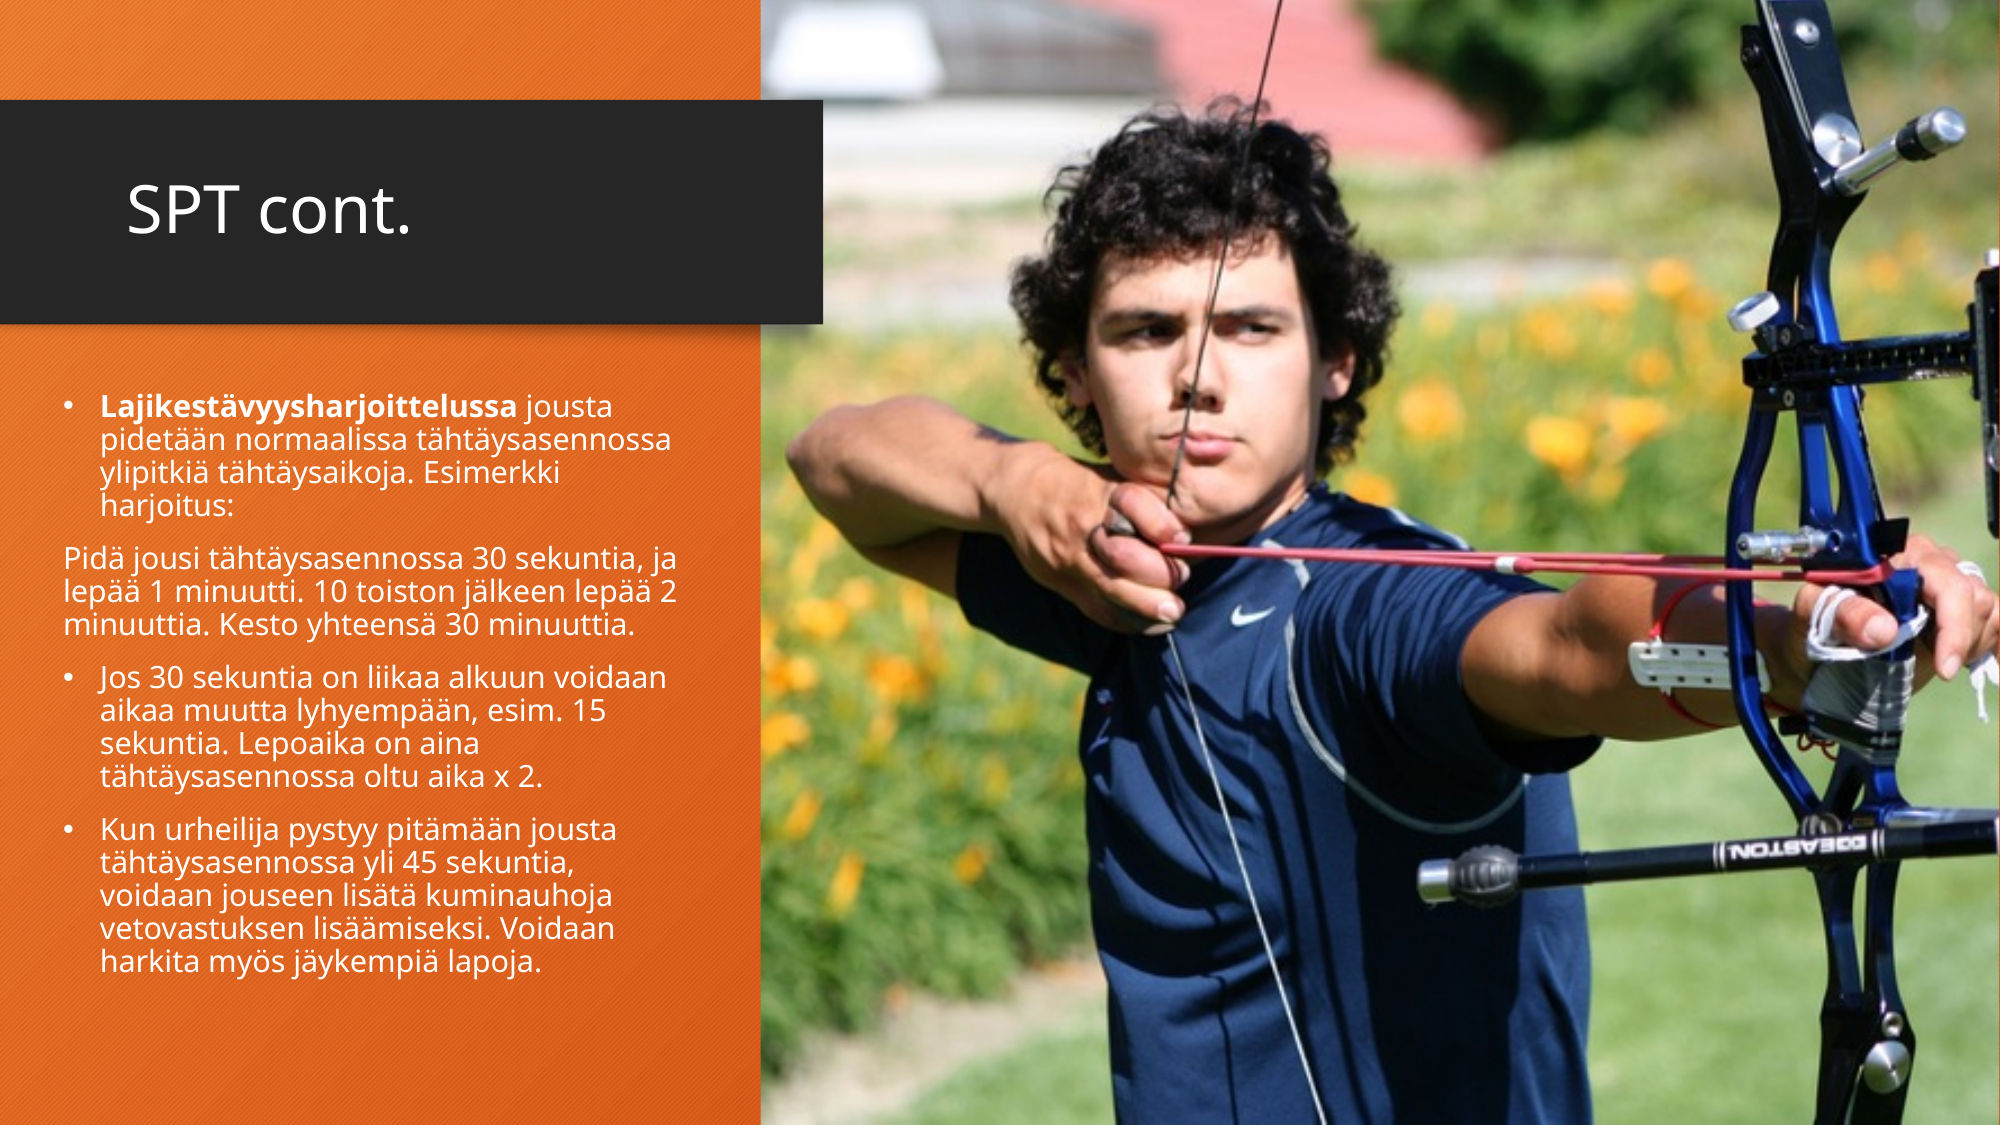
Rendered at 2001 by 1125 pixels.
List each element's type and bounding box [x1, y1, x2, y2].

text_box [0, 0, 760, 322]
text_box [0, 357, 760, 1125]
picture [0, 0, 2000, 1125]
